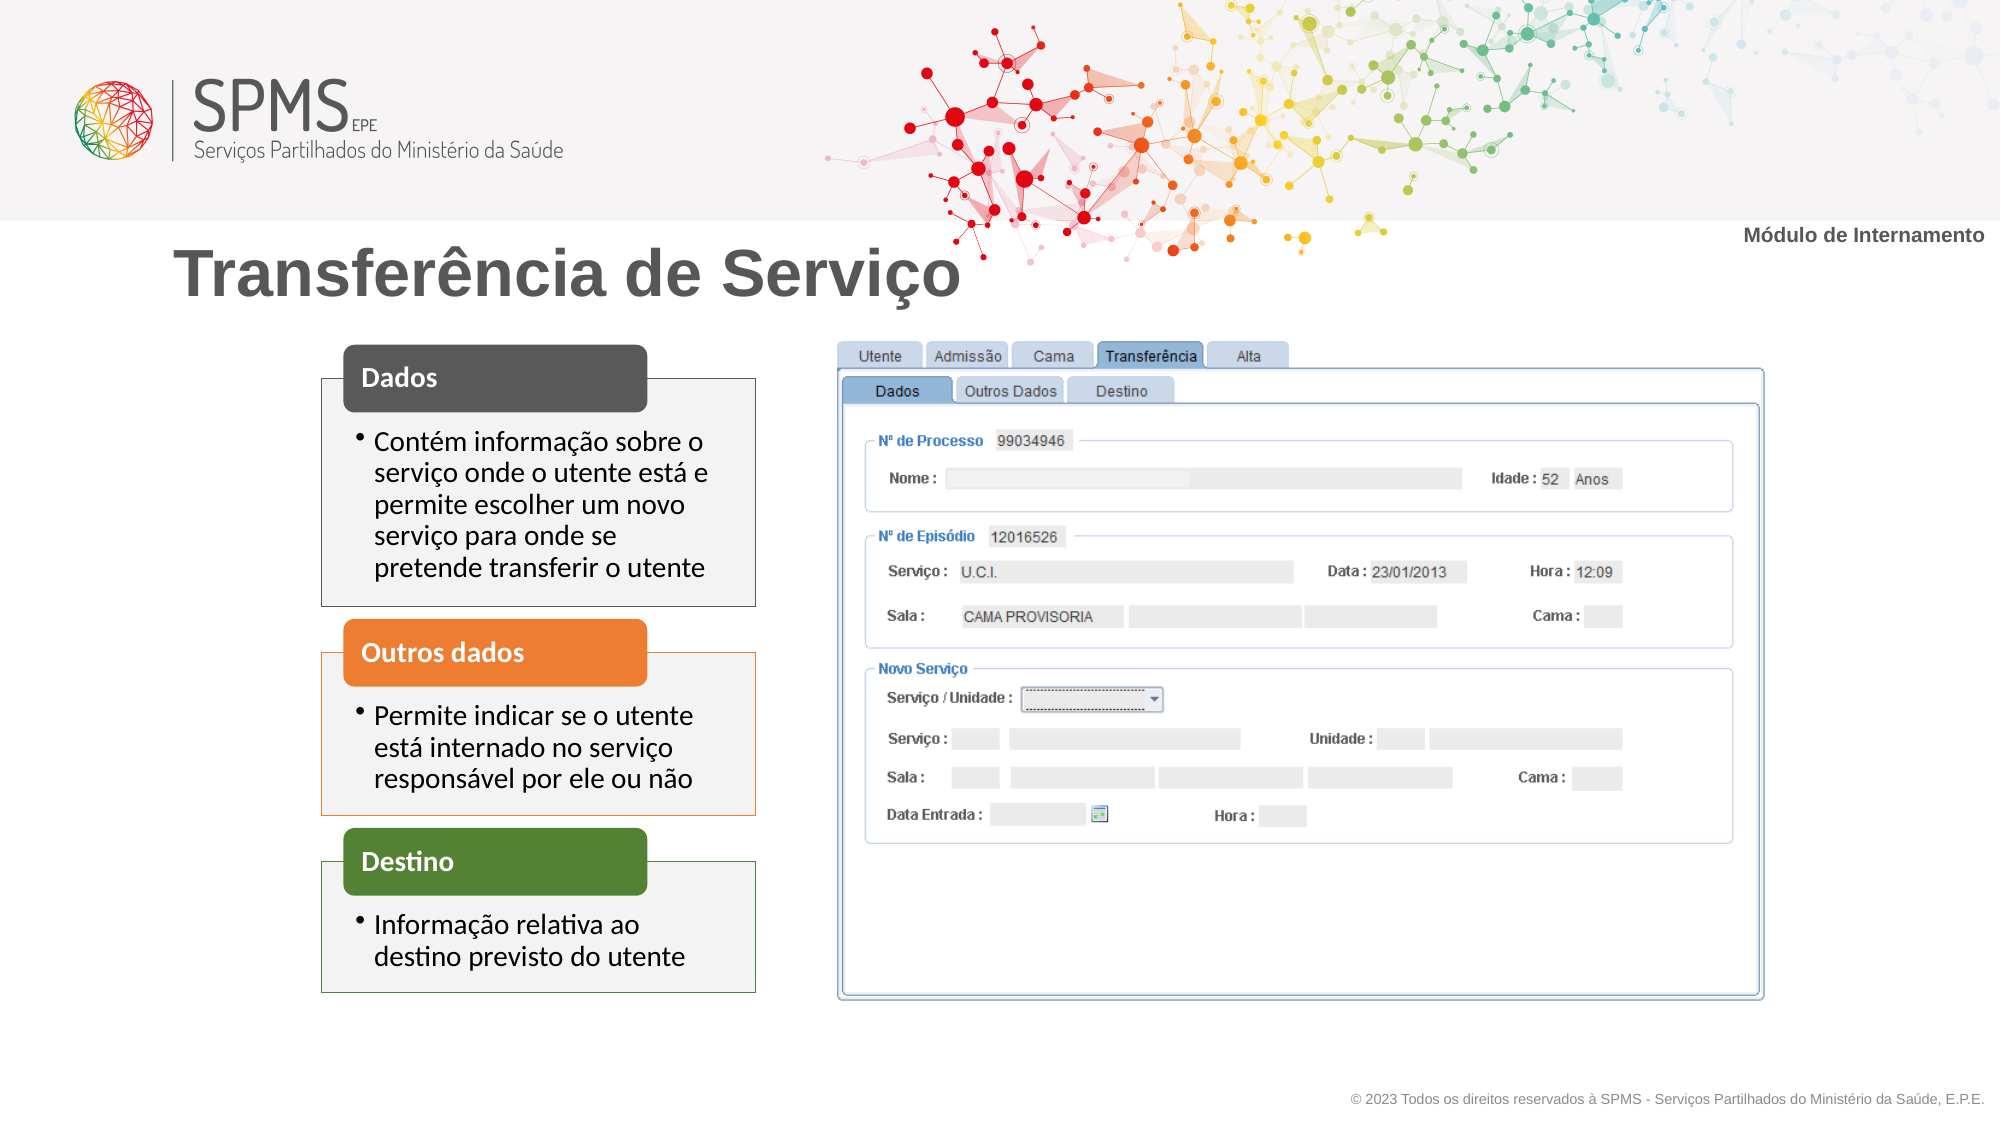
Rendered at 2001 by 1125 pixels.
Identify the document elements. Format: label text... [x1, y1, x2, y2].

text_box © 2023 Todos os direitos reservados à SPMS - Serviços Partilhados do Ministério da Saúde, E.P.E. [977, 1068, 2000, 1125]
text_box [836, 340, 1766, 1002]
text_box Transferência de Serviço [158, 231, 992, 341]
text_box Módulo de Internamento [1501, 204, 2000, 264]
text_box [321, 311, 756, 1026]
picture [0, 0, 2000, 283]
